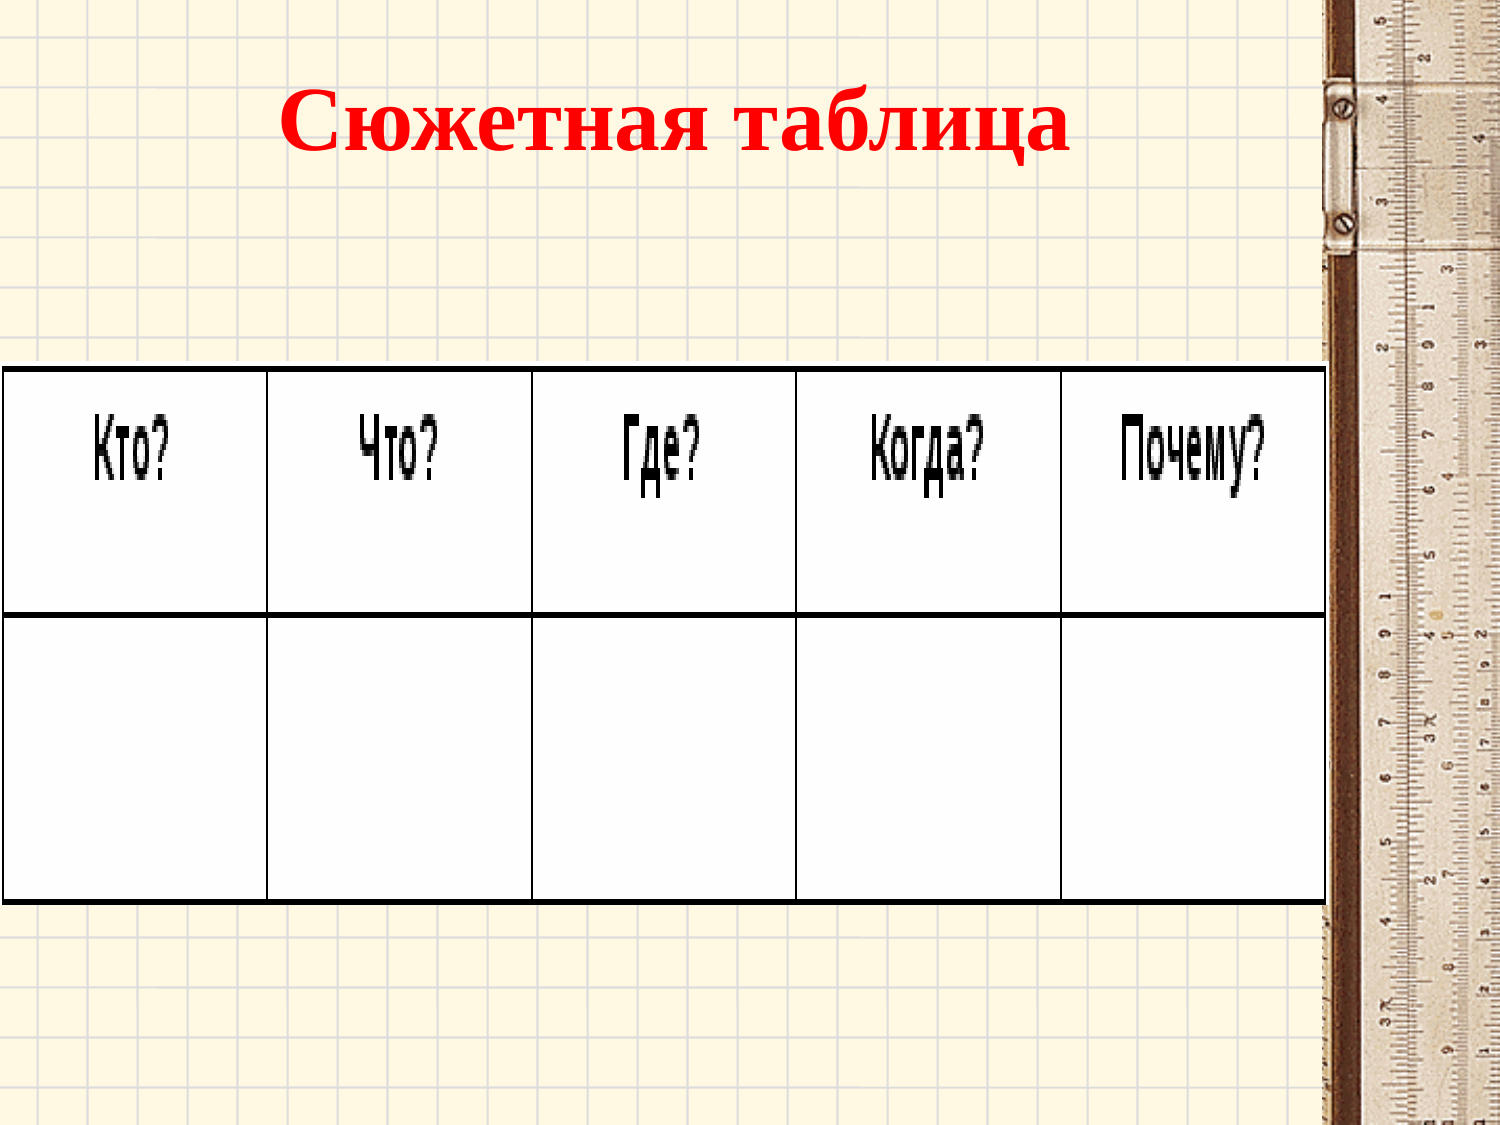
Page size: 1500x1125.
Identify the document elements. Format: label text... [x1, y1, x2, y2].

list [0, 361, 1330, 906]
title Сюжетная таблица [37, 75, 1313, 263]
picture [1322, 0, 1500, 1125]
